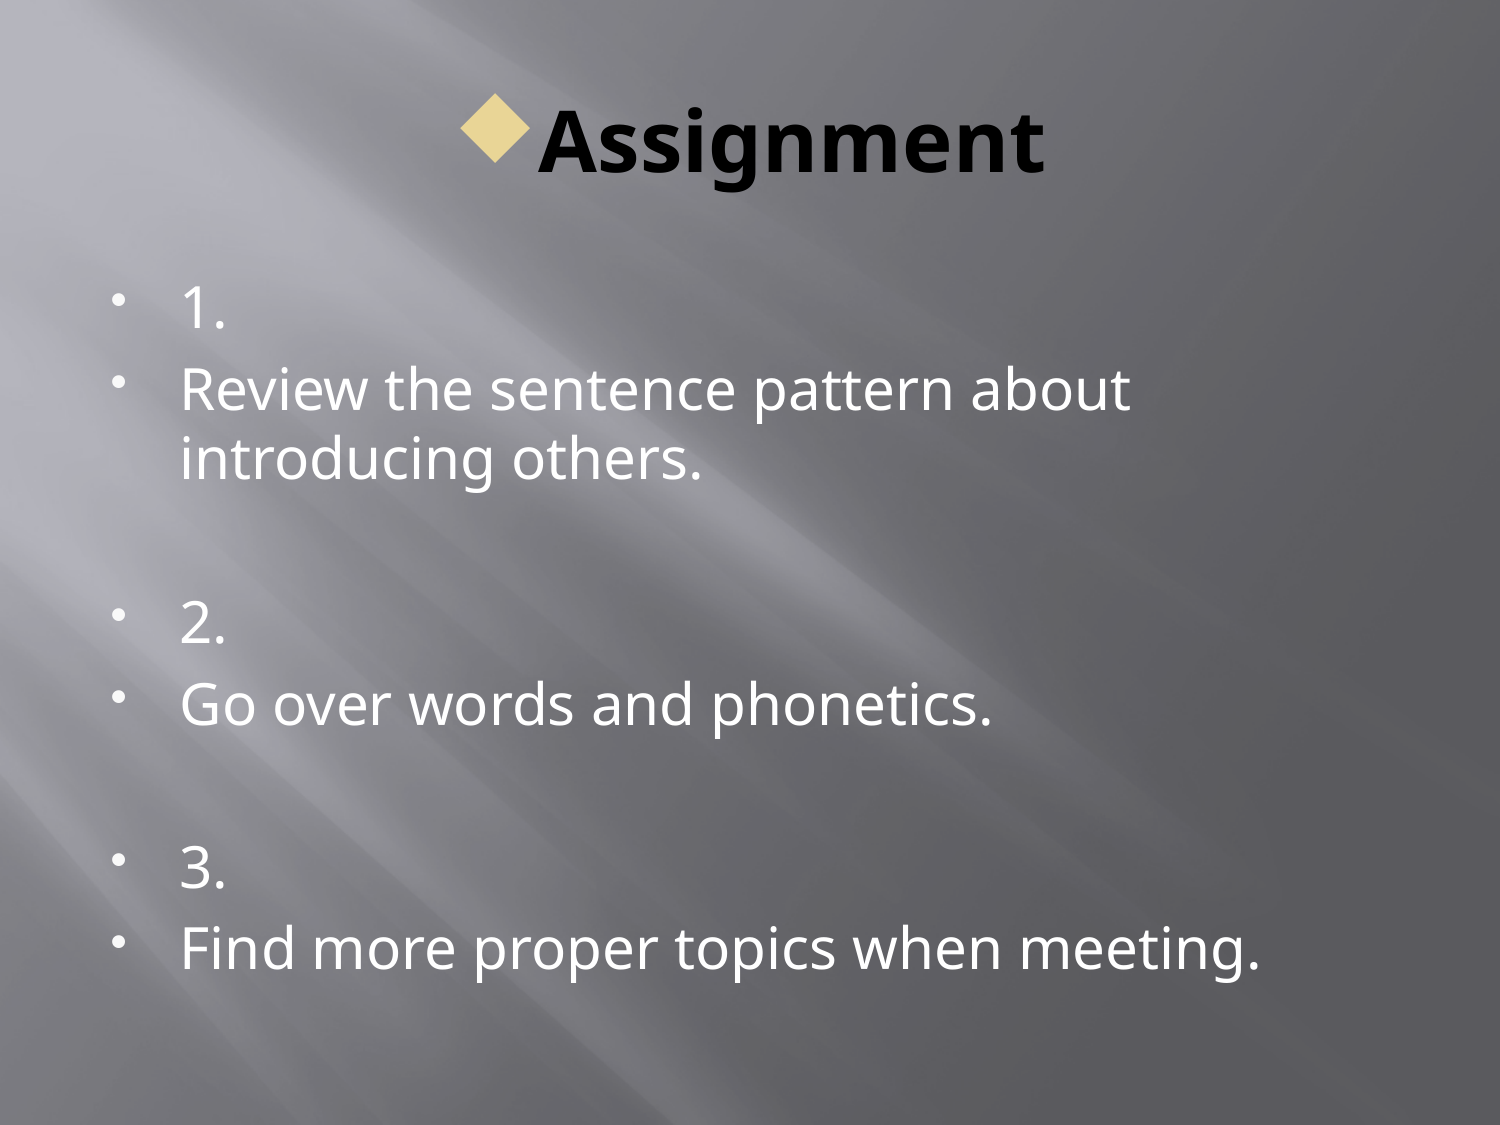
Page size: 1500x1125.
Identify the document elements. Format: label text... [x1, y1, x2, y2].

title Assignment [75, 45, 1425, 233]
list 1. Review the sentence pattern about introducing others. 2. Go over words and phonetics. 3. Find more proper topics when meeting. [75, 262, 1425, 1035]
